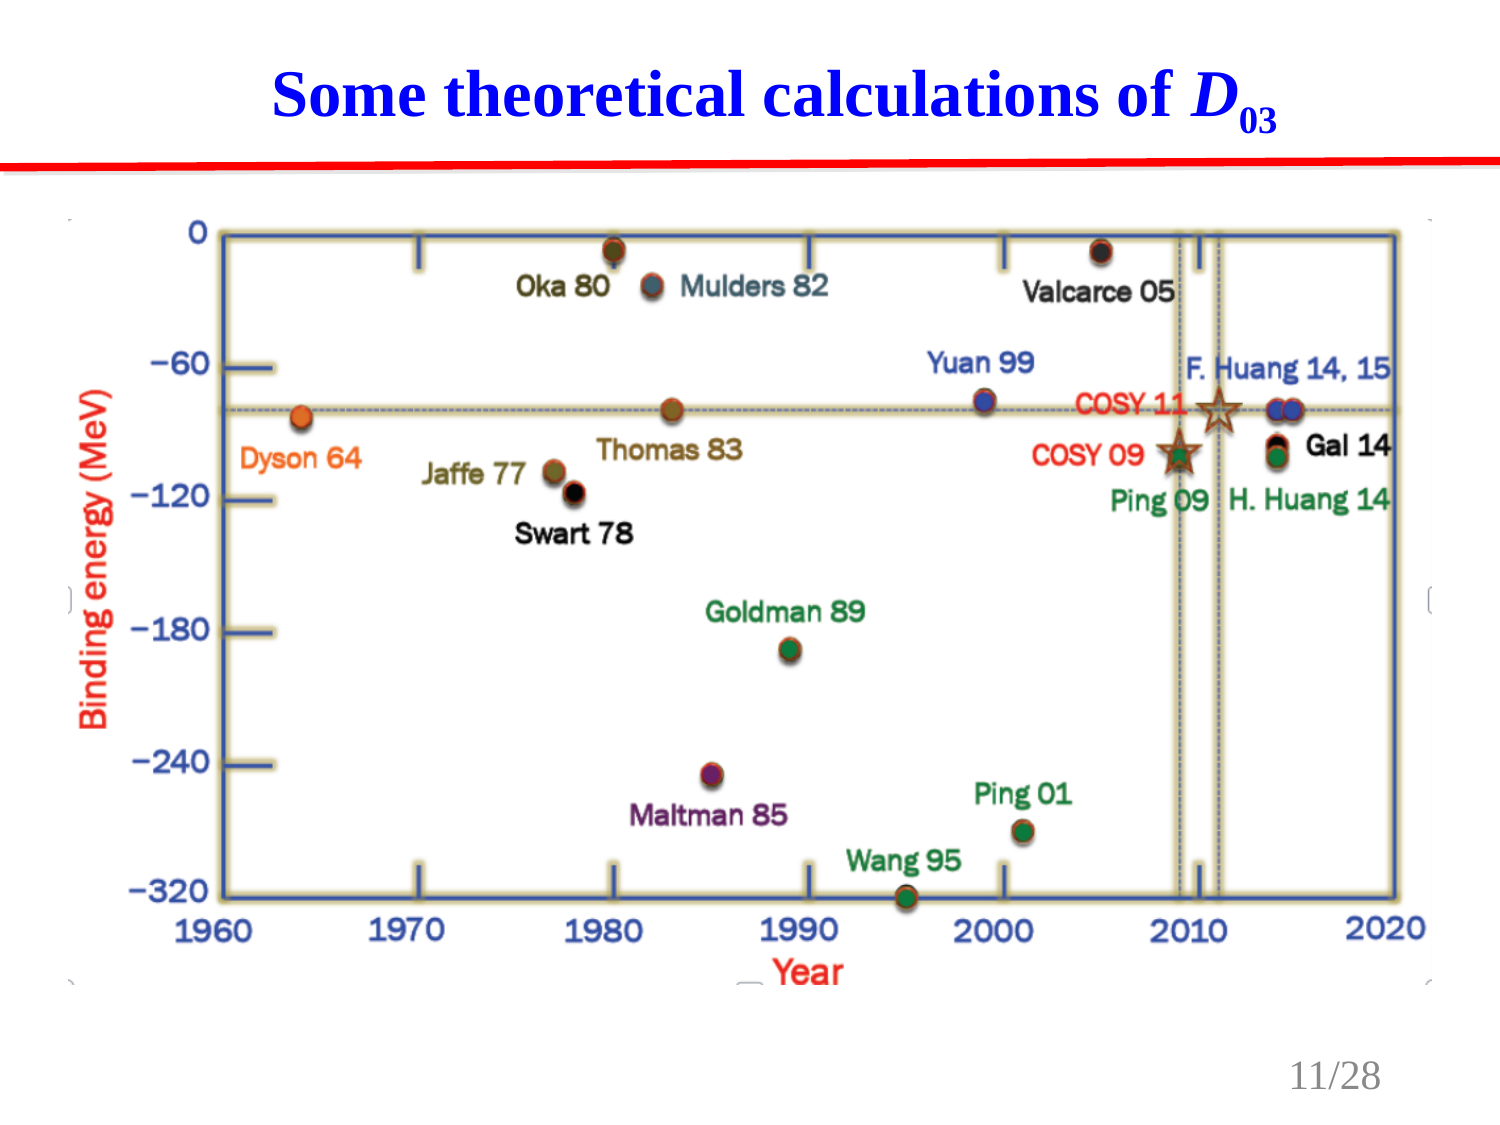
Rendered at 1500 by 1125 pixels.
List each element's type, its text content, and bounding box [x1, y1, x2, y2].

text_box Some theoretical calculations of D03 [168, 42, 1381, 149]
picture [68, 219, 1432, 985]
slide_number /28 [1059, 1042, 1397, 1103]
